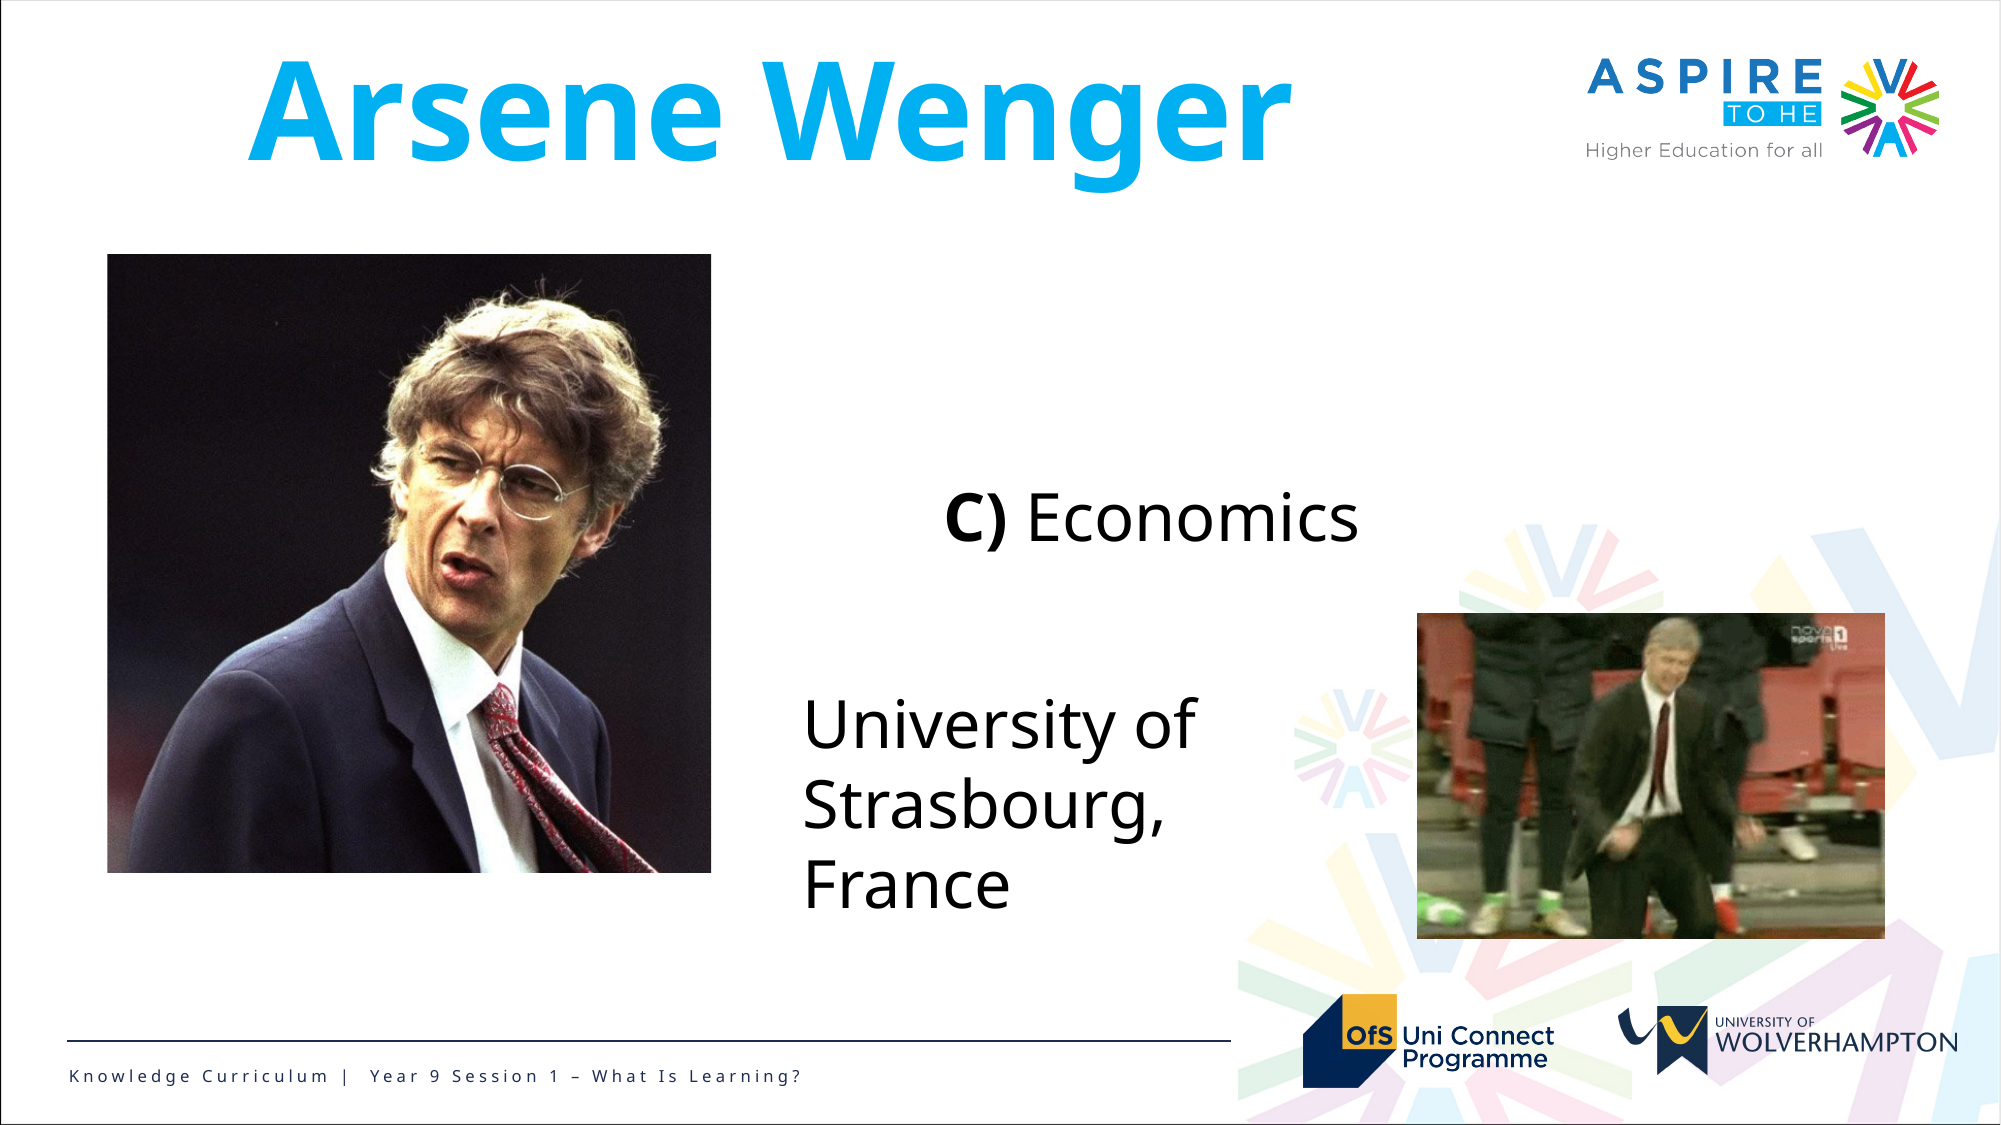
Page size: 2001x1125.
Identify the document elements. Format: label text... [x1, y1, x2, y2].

text_box C) Economics [928, 467, 1652, 562]
text_box University of Strasbourg, France [787, 674, 1309, 930]
picture [0, 0, 2001, 1125]
text_box Arsene Wenger [107, 34, 1438, 159]
